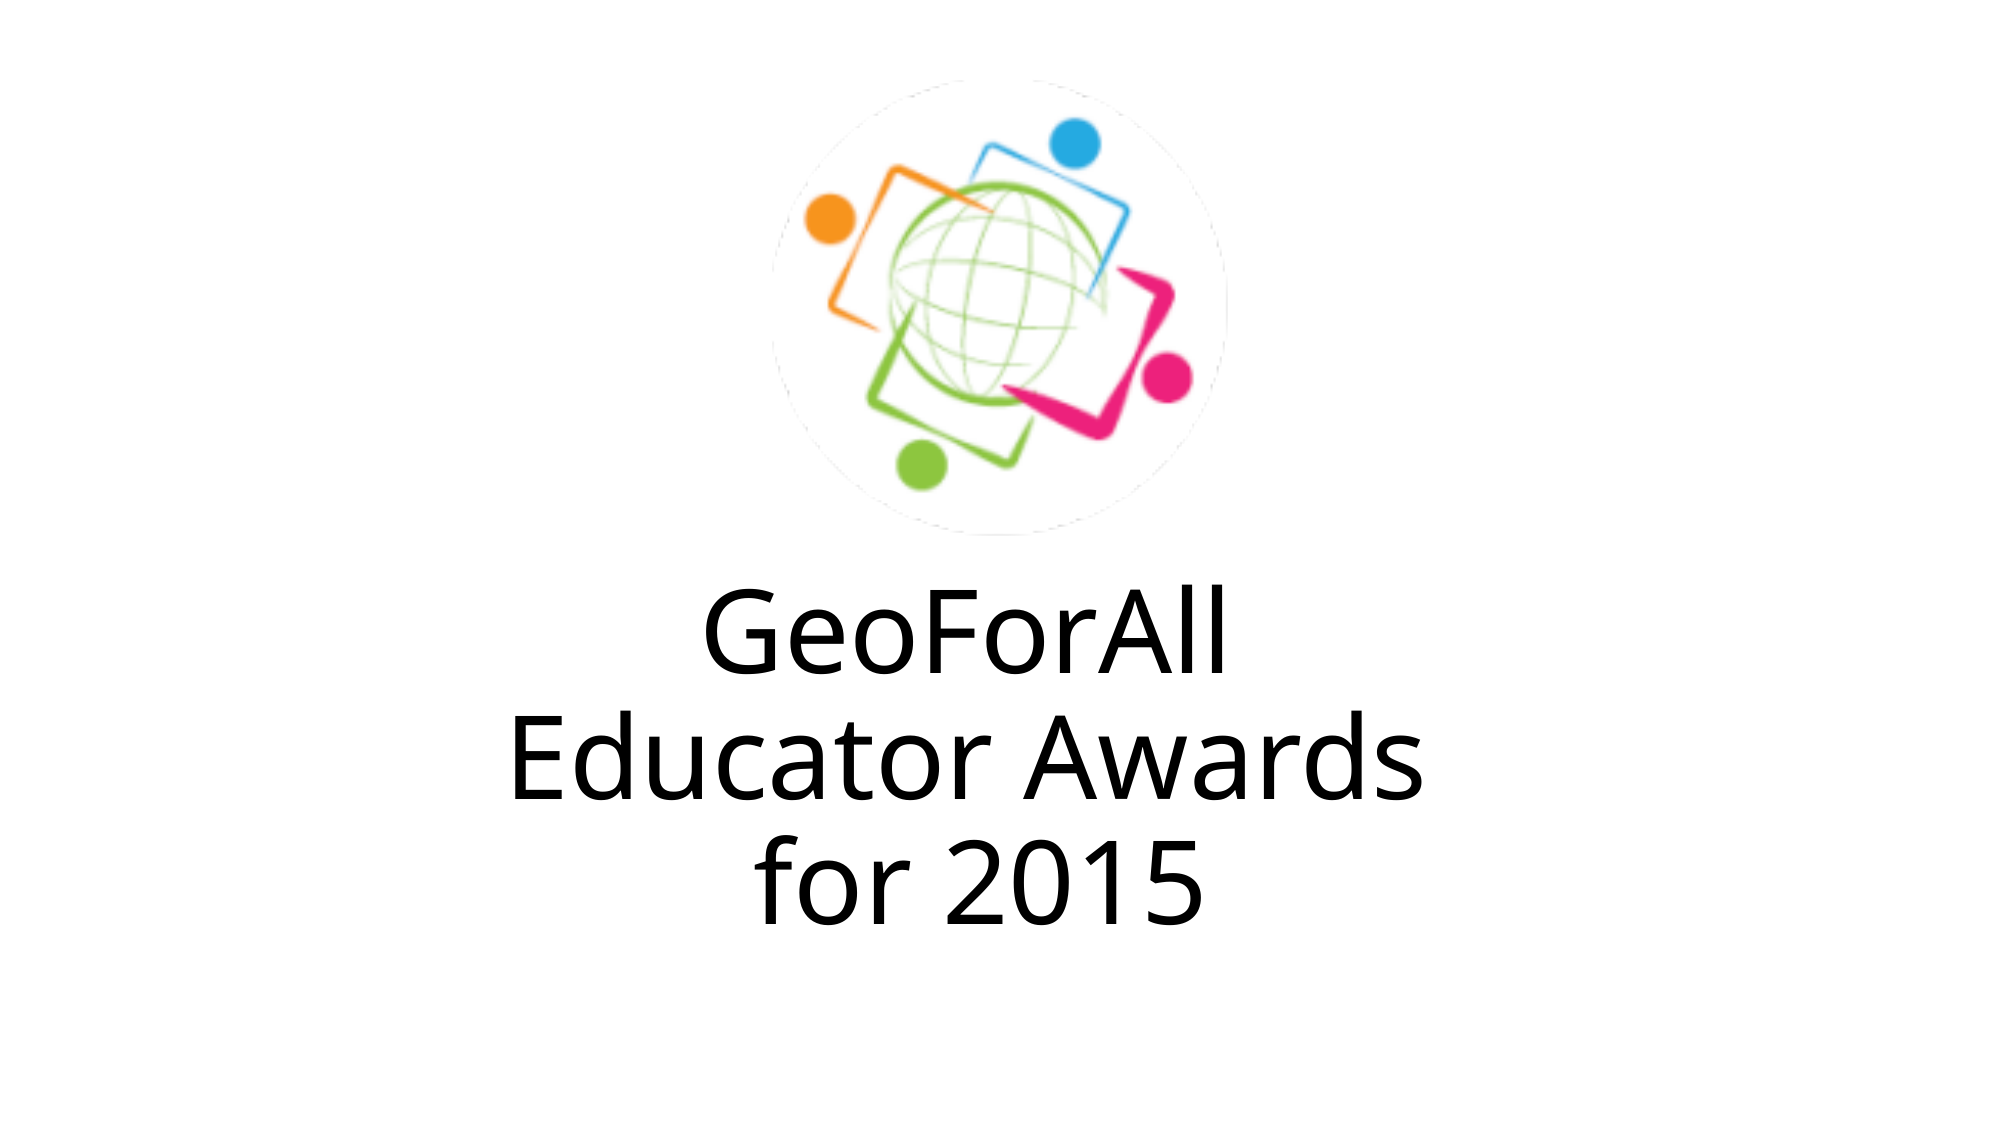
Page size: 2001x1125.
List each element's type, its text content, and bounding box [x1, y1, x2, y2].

title GeoForAll Educator Awards for 2015 [231, 565, 1732, 958]
picture [771, 79, 1231, 539]
